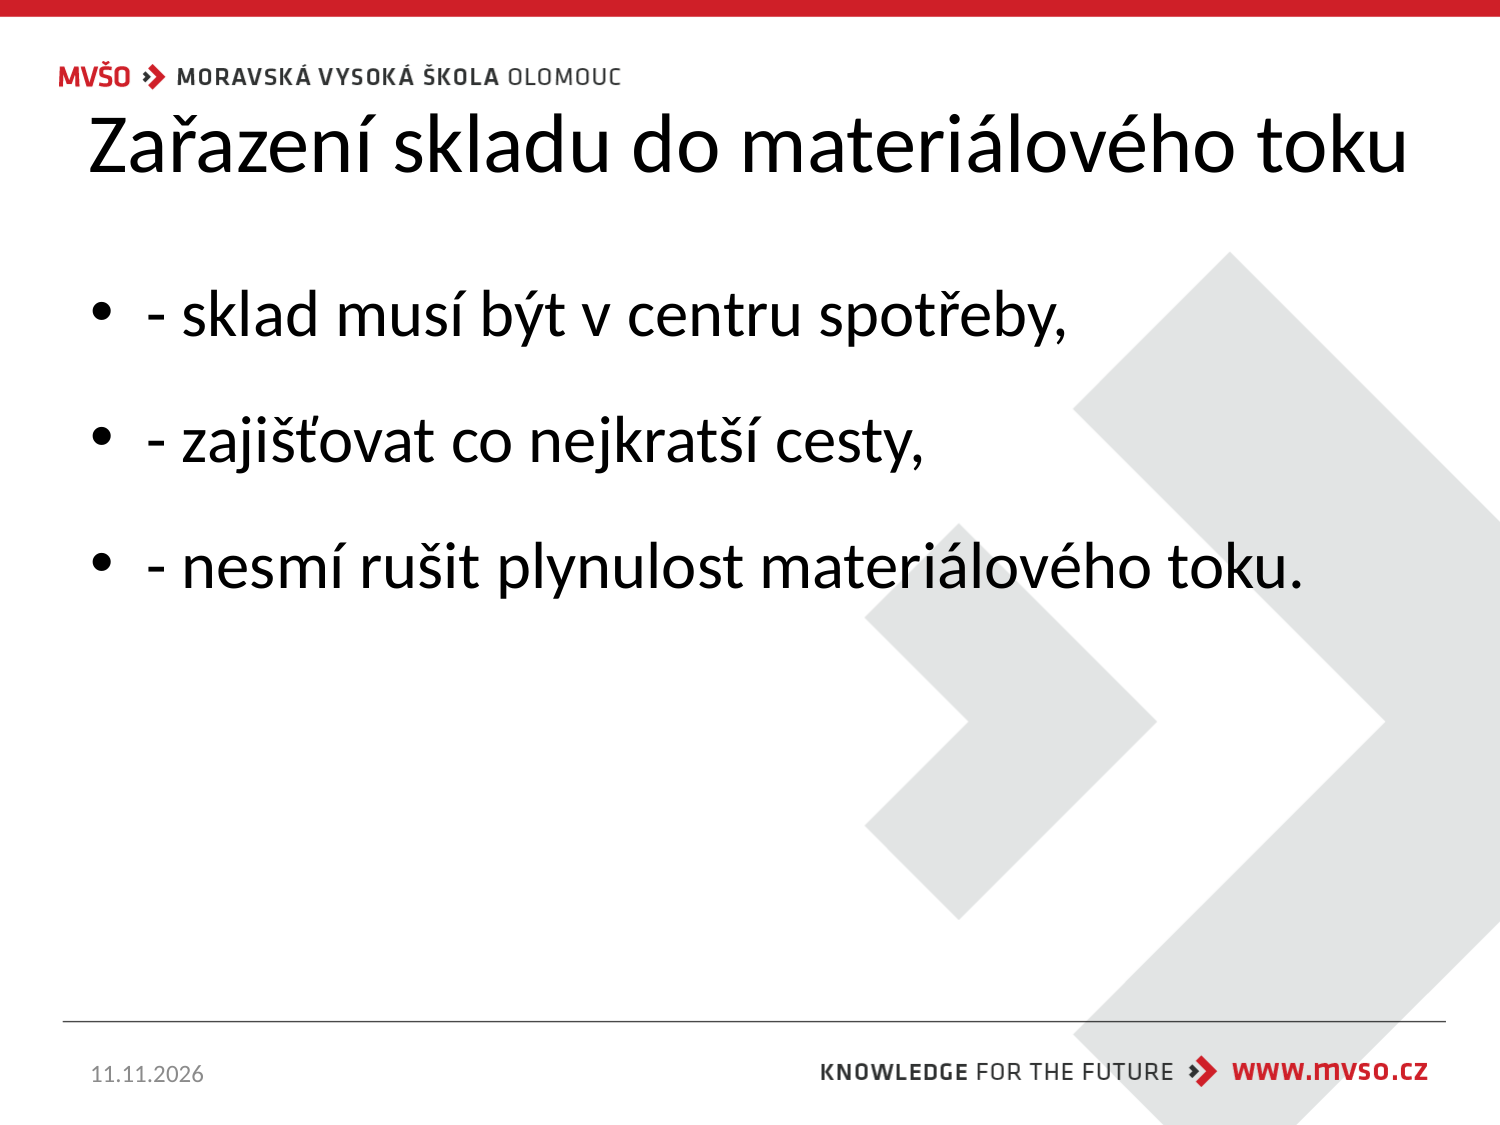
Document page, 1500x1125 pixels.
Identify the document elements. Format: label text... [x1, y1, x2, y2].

picture [0, 0, 1500, 1125]
title Zařazení skladu do materiálového toku [75, 45, 1425, 233]
list - sklad musí být v centru spotřeby, - zajišťovat co nejkratší cesty, - nesmí rušit plynulost materiálového toku. [75, 262, 1425, 1005]
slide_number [75, 1042, 425, 1103]
